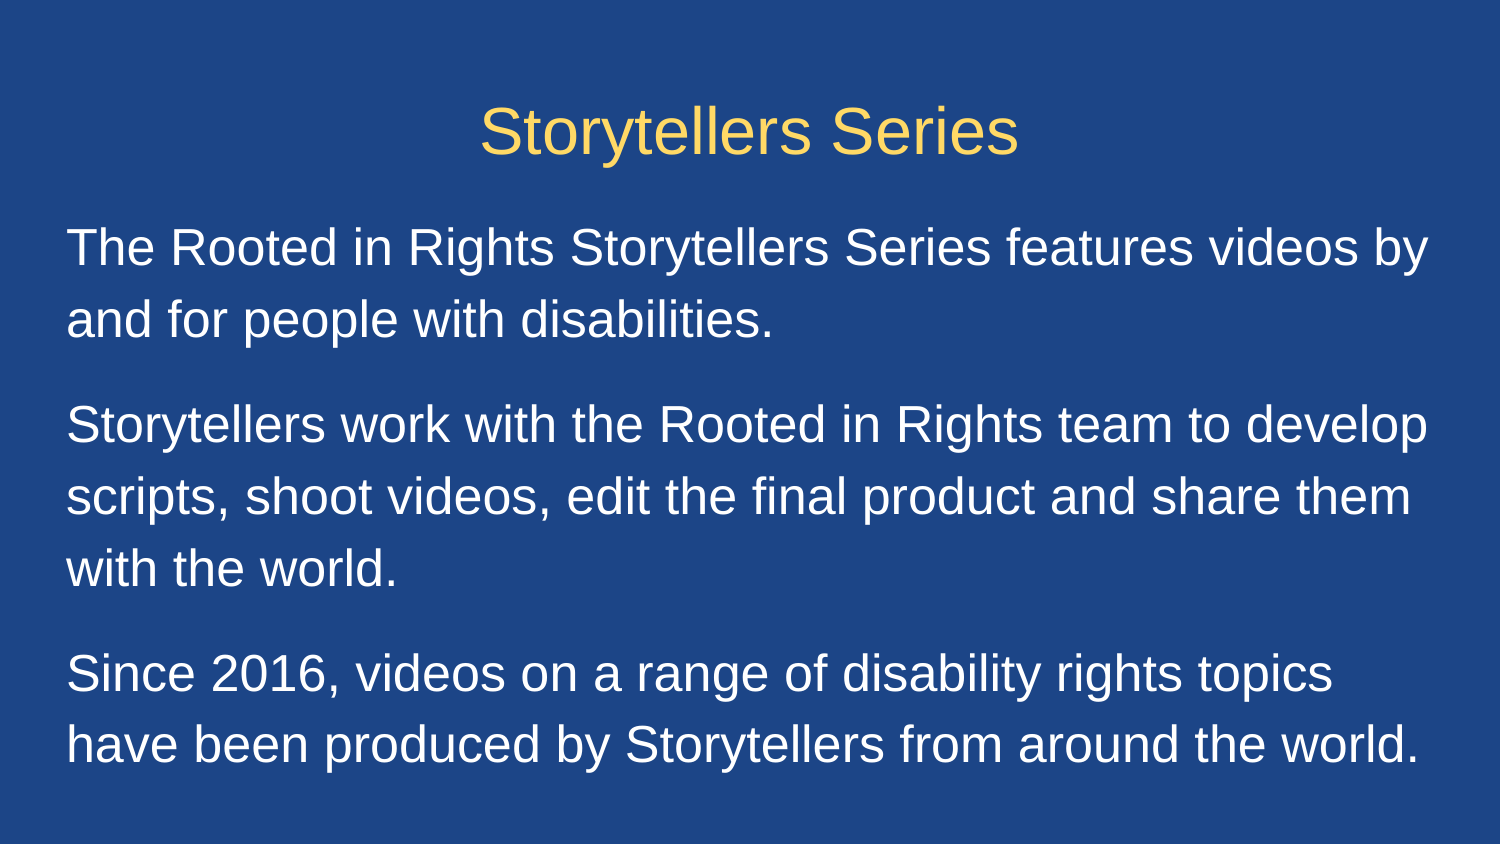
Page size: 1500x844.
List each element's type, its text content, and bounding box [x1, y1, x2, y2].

title Storytellers Series [51, 72, 1449, 167]
list The Rooted in Rights Storytellers Series features videos by and for people with disabilities. Storytellers work with the Rooted in Rights team to develop scripts, shoot videos, edit the final product and share them with the world. Since 2016, videos on a range of disability rights topics have been produced by Storytellers from around the world. [51, 189, 1449, 801]
